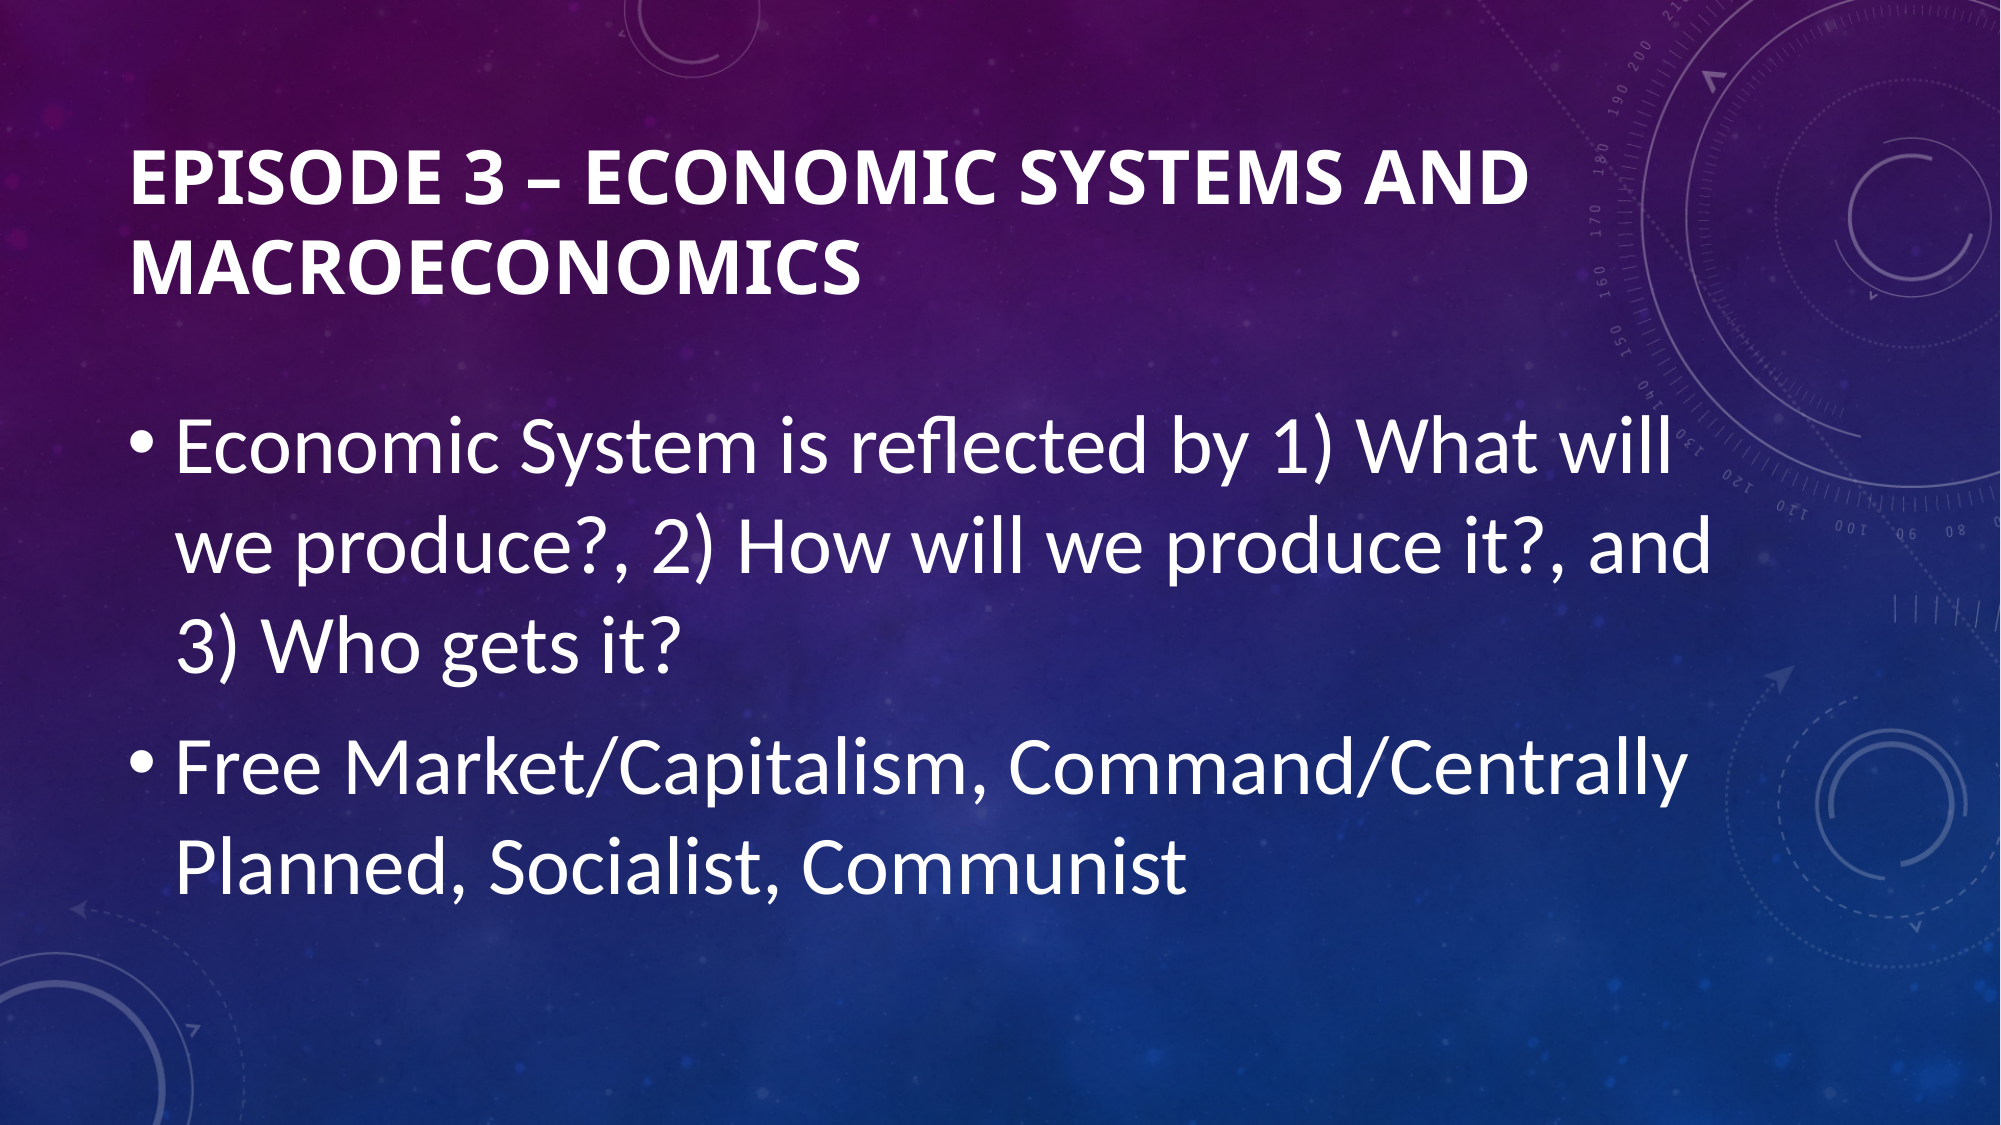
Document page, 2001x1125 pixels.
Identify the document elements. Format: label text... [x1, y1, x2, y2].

picture [0, 0, 2001, 1125]
list Economic System is reflected by 1) What will we produce?, 2) How will we produce it?, and 3) Who gets it? Free Market/Capitalism, Command/Centrally Planned, Socialist, Communist [112, 351, 1775, 950]
title Episode 3 – Economic Systems and Macroeconomics [112, 99, 1775, 339]
